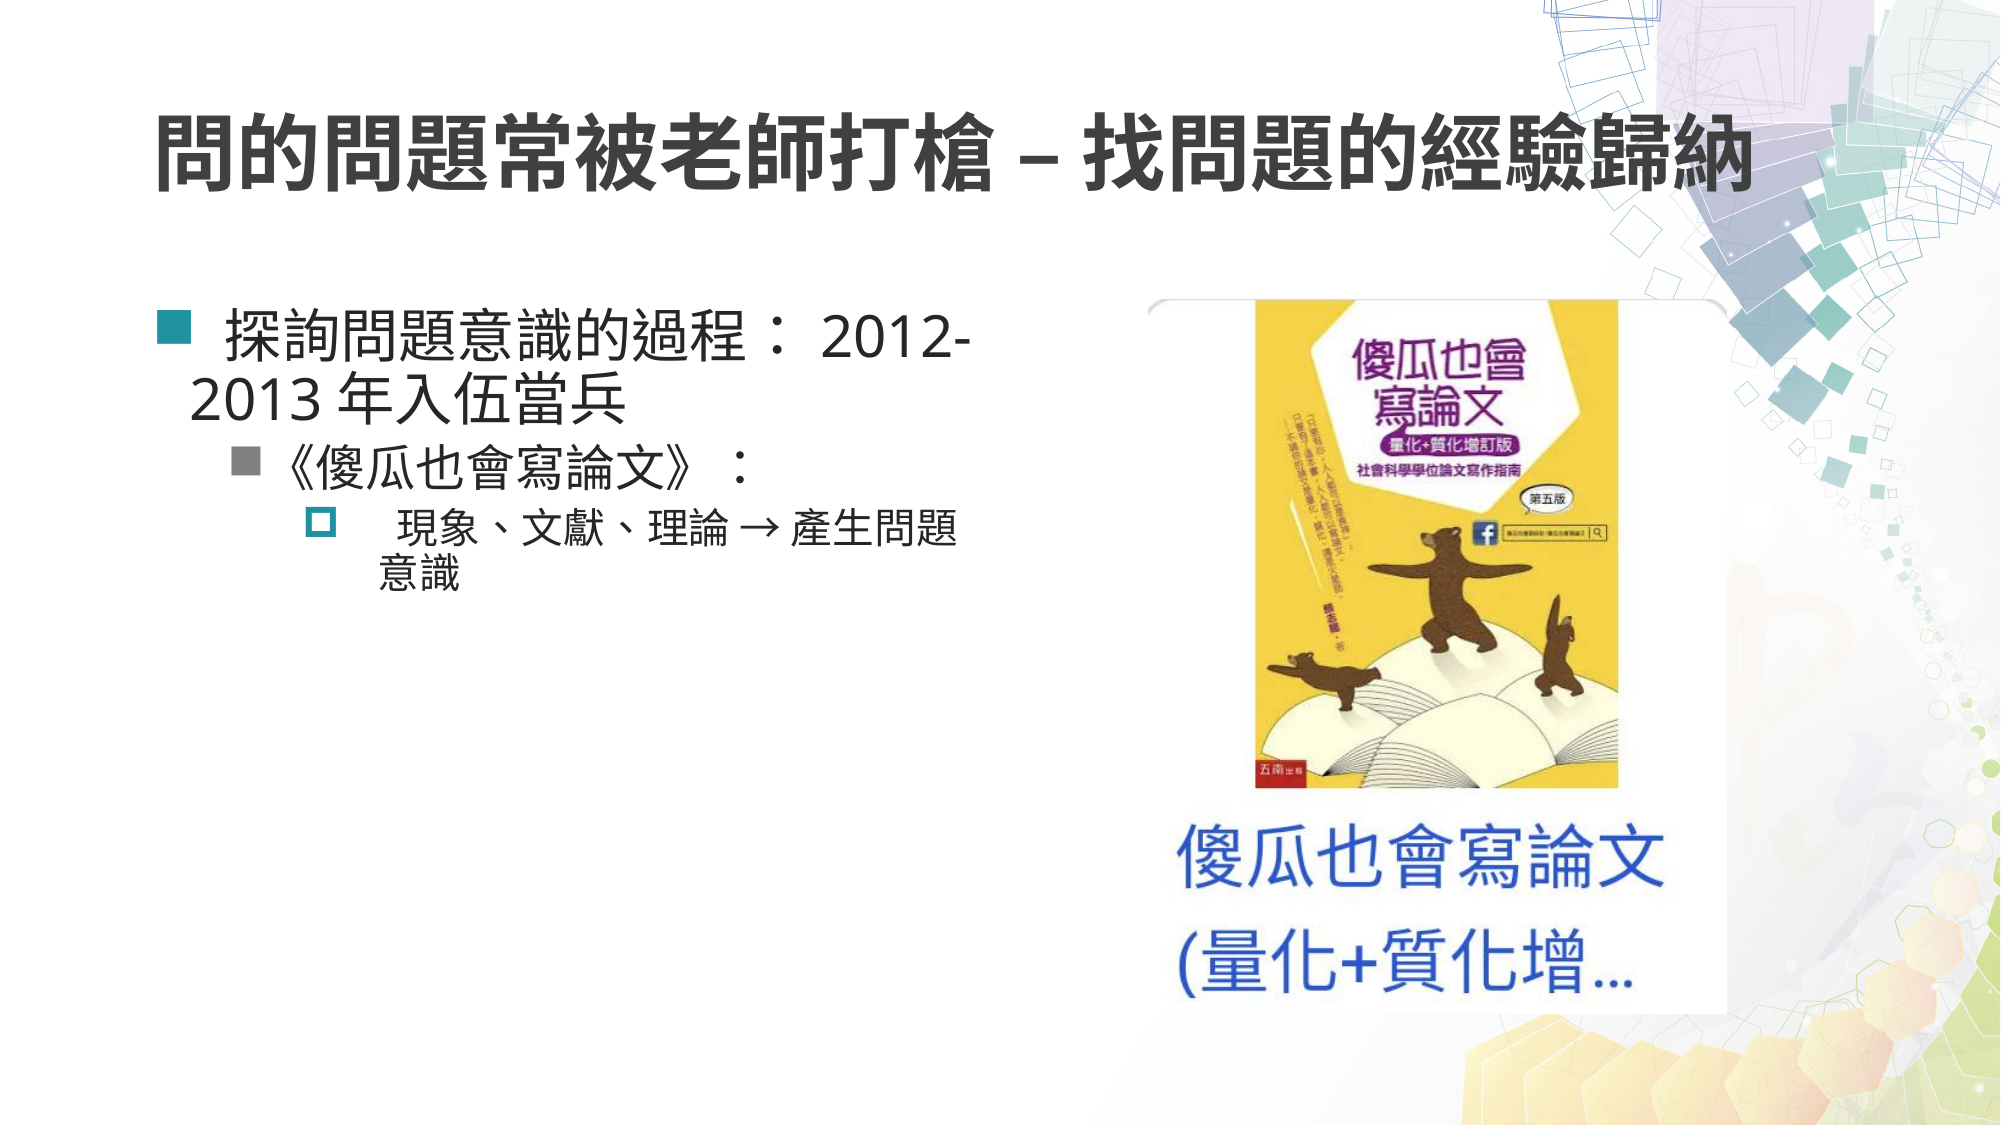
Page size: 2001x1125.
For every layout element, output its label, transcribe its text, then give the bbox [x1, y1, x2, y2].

list 探詢問題意識的過程：2012-2013年入伍當兵 《傻瓜也會寫論文》： 現象、文獻、理論 → 產生問題意識 [137, 299, 988, 1014]
picture [0, 0, 2001, 1125]
title 問的問題常被老師打槍 – 找問題的經驗歸納 [137, 59, 1784, 255]
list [1148, 299, 1727, 1014]
